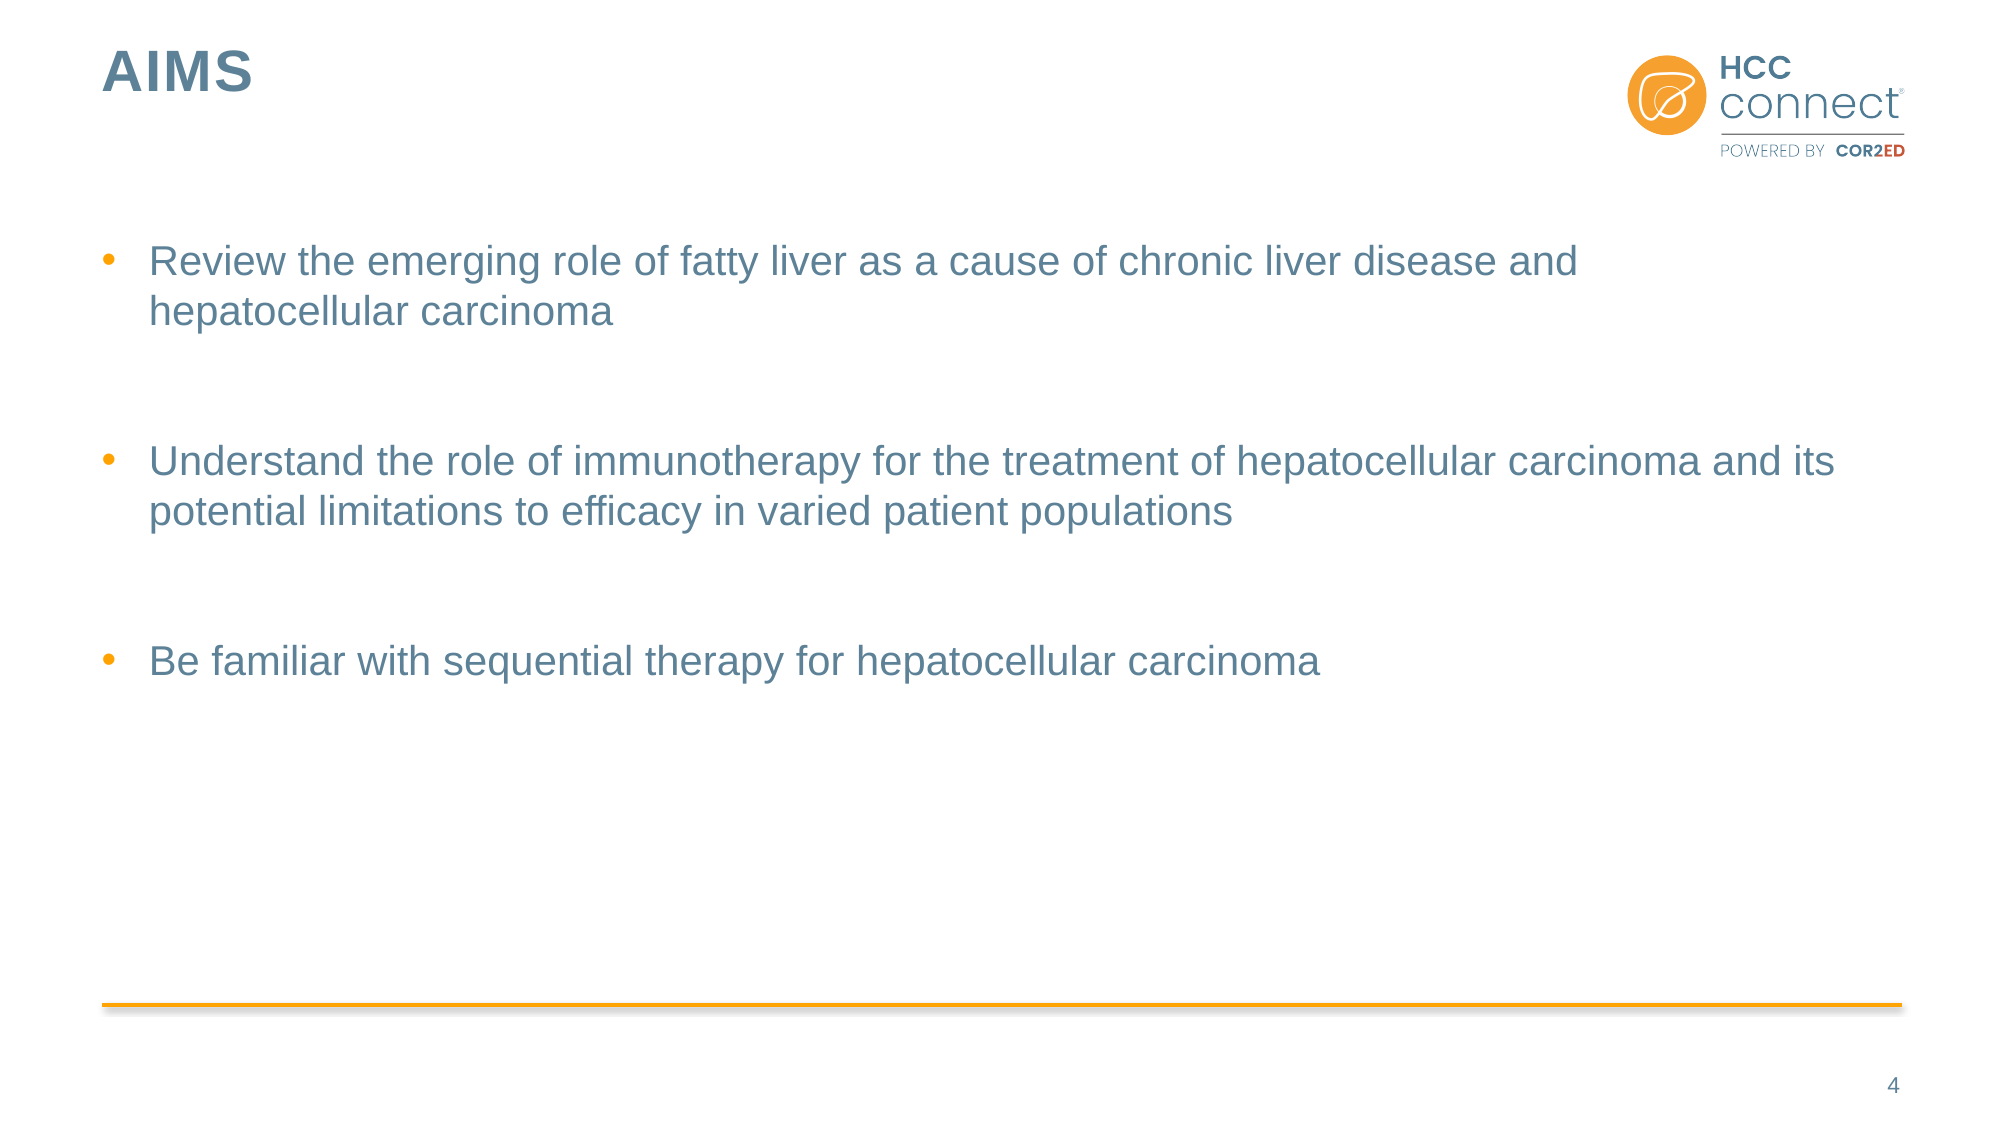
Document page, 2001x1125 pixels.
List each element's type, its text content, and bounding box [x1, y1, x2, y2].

slide_number 4 [1771, 1054, 1900, 1115]
list Review the emerging role of fatty liver as a cause of chronic liver disease and hepatocellular carcinoma Understand the role of immunotherapy for the treatment of hepatocellular carcinoma and its potential limitations to efficacy in varied patient populations Be familiar with sequential therapy for hepatocellular carcinoma [101, 233, 1901, 977]
picture [1622, 48, 1911, 163]
title Aims [101, 40, 1536, 173]
